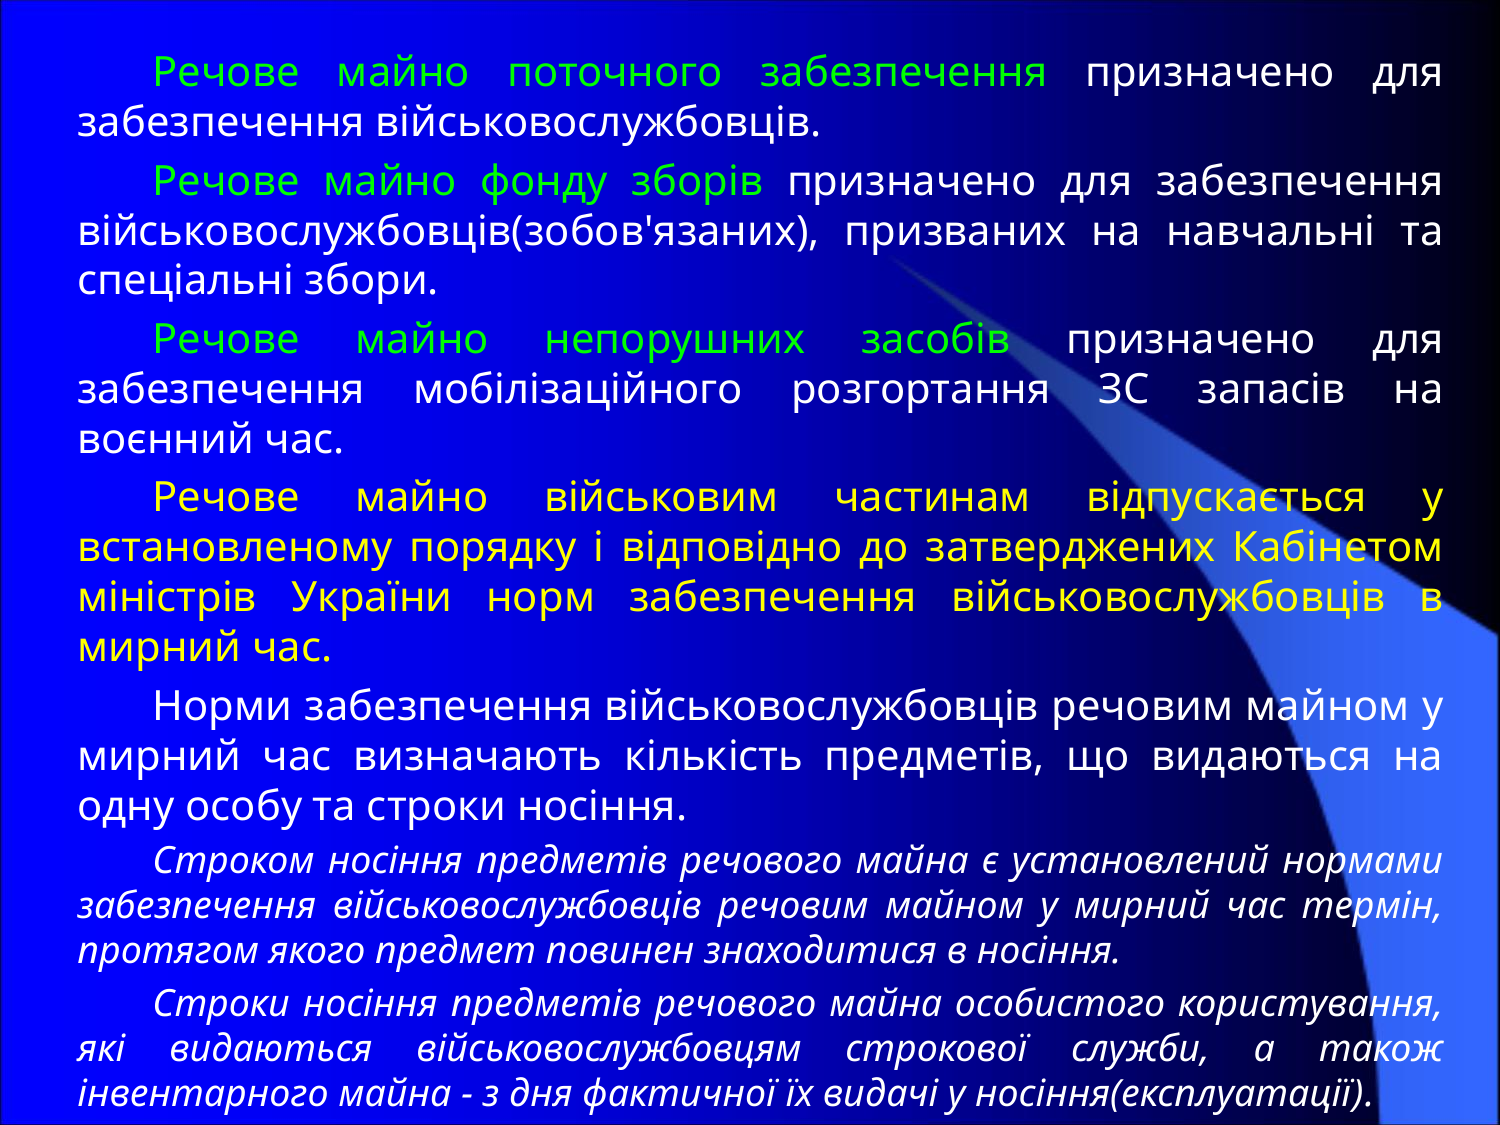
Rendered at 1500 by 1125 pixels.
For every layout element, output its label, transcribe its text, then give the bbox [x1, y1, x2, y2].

picture [0, 0, 1500, 1125]
subtitle Речове майно поточного забезпечення призначено для забезпечення військовослужбовців. Речове майно фонду зборів призначено для забезпечення військовослужбовців(зобов'язаних), призваних на навчальні та спеціальні збори. Речове майно непорушних засобів призначено для забезпечення мобілізаційного розгортання ЗС запасів на воєнний час. Речове майно військовим частинам відпускається у встановленому порядку і відповідно до затверджених Кабінетом міністрів України норм забезпечення військовослужбовців в мирний час. Норми забезпечення військовослужбовців речовим майном у мирний час визначають кількість предметів, що видаються на одну особу та строки носіння. Строком носіння предметів речового майна є установлений нормами забезпечення військовослужбовців речовим майном у мирний час термін, протягом якого предмет повинен знаходитися в носіння. Строки носіння предметів речового майна особистого користування, які видаються військовослужбовцям строкової служби, а також інвентарного майна - з дня фактичної їх видачі у носіння(експлуатації). [12, 37, 1463, 1026]
